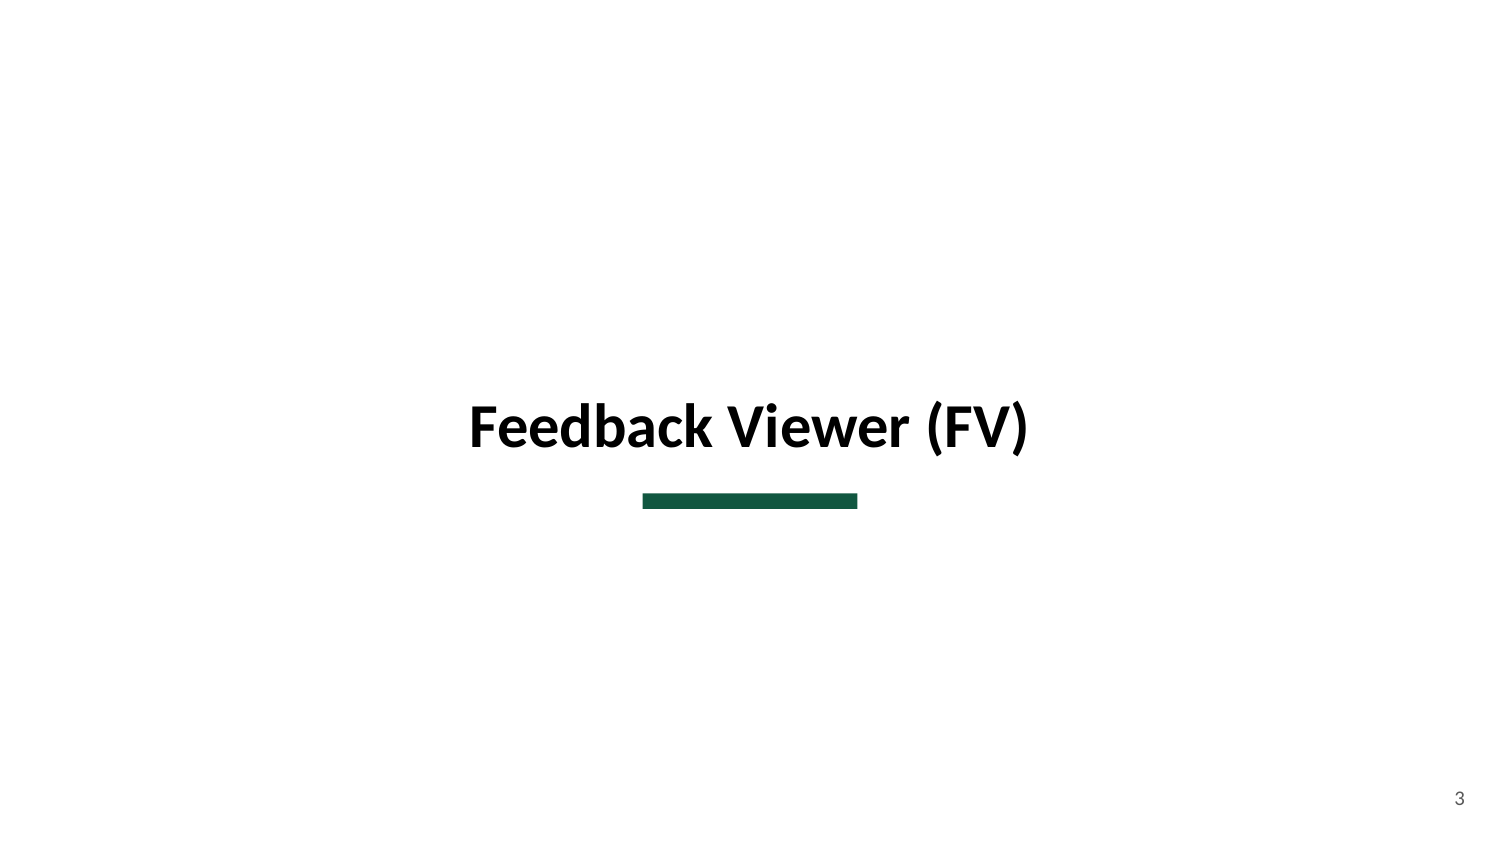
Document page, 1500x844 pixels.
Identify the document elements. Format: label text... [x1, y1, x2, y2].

slide_number 3 [1389, 764, 1480, 830]
title Feedback Viewer (FV) [0, 369, 1500, 474]
